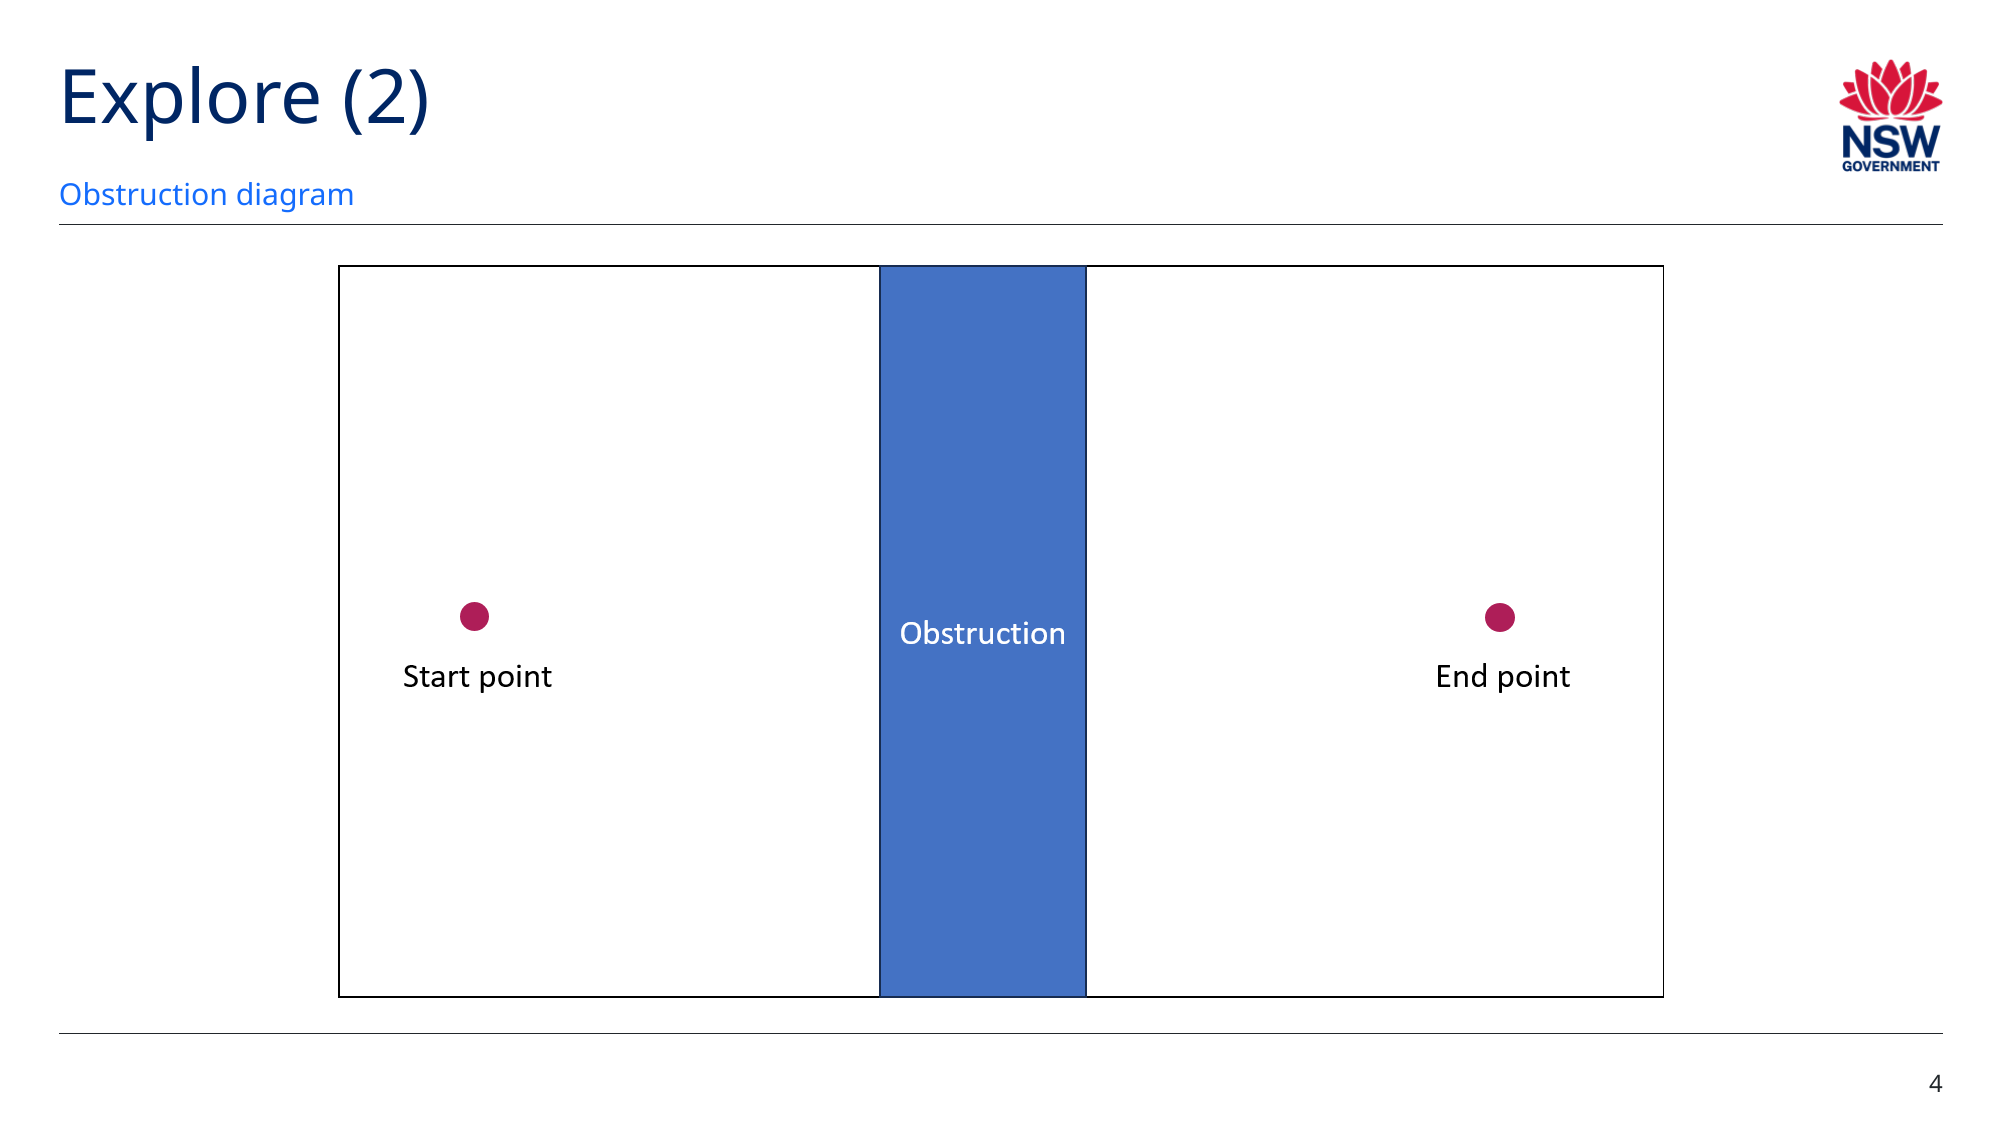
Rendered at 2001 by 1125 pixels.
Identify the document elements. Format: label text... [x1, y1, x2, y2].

picture [1839, 59, 1943, 172]
list Obstruction diagram [59, 161, 1713, 212]
picture [332, 257, 1668, 1002]
slide_number 4 [1824, 1068, 1943, 1099]
title Explore (2) [59, 59, 1713, 149]
